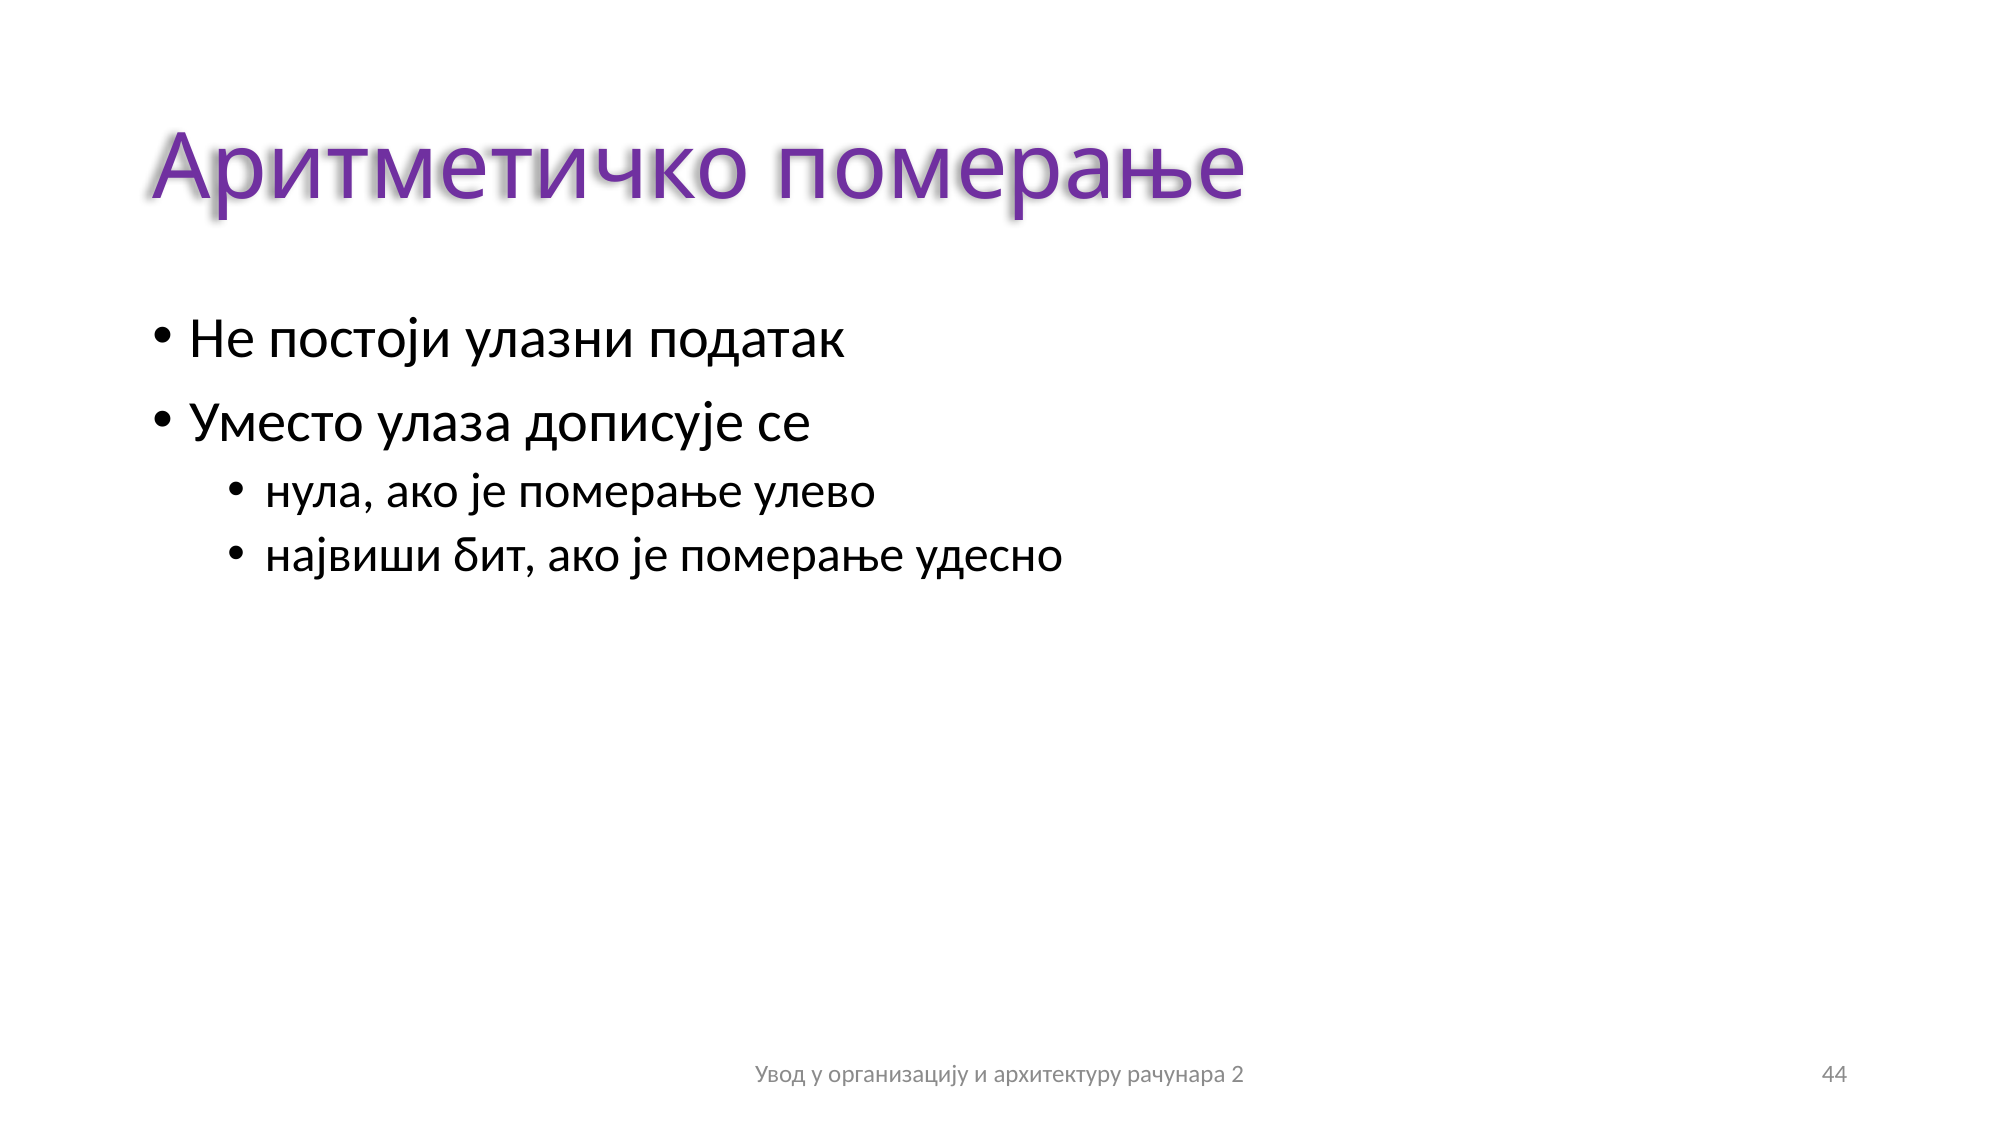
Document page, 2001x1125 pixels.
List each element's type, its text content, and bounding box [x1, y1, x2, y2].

list Не постоји улазни податак Уместо улаза дописује се нула, ако је померање улево највиши бит, ако је померање удесно [137, 299, 1863, 1014]
slide_number 44 [1412, 1042, 1863, 1103]
footer Увод у организацију и архитектуру рачунара 2 [662, 1042, 1338, 1103]
title Аритметичко померање [137, 59, 1863, 278]
